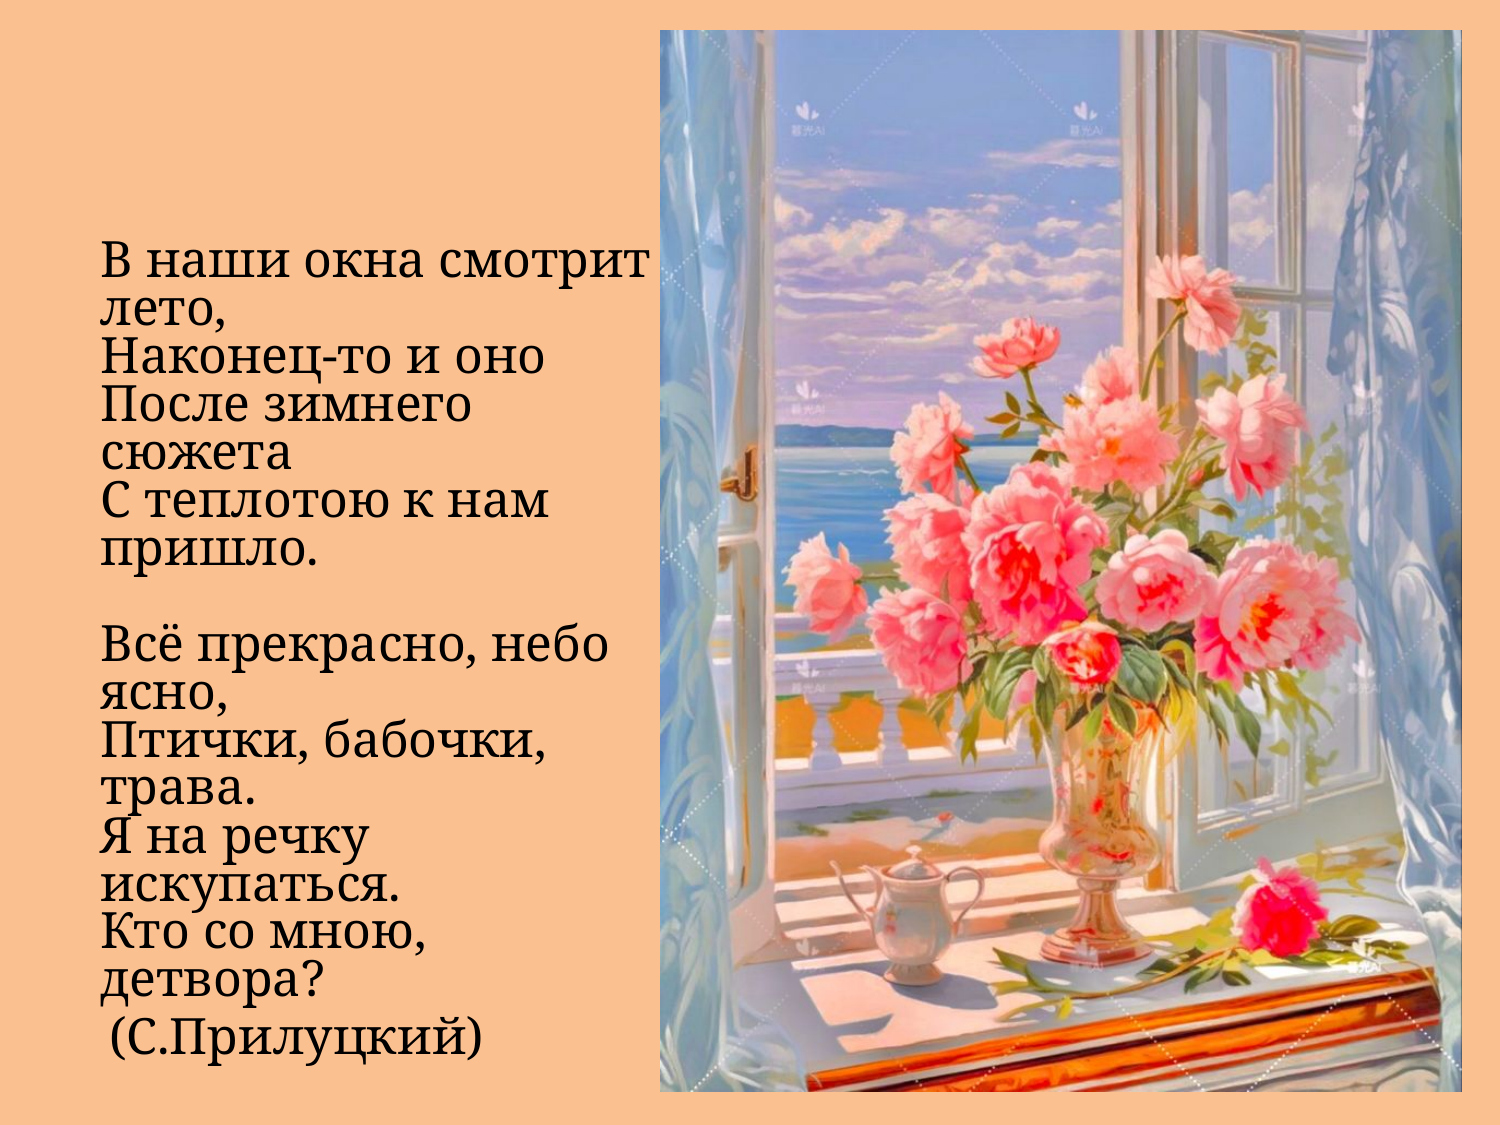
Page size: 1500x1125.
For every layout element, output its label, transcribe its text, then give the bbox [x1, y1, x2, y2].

picture [660, 30, 1462, 1092]
list В наши окна смотрит лето, Наконец-то и оно После зимнего сюжета С теплотою к нам пришло. Всё прекрасно, небо ясно, Птички, бабочки, трава. Я на речку искупаться. Кто со мною, детвора? (С.Прилуцкий) [29, 231, 655, 1006]
